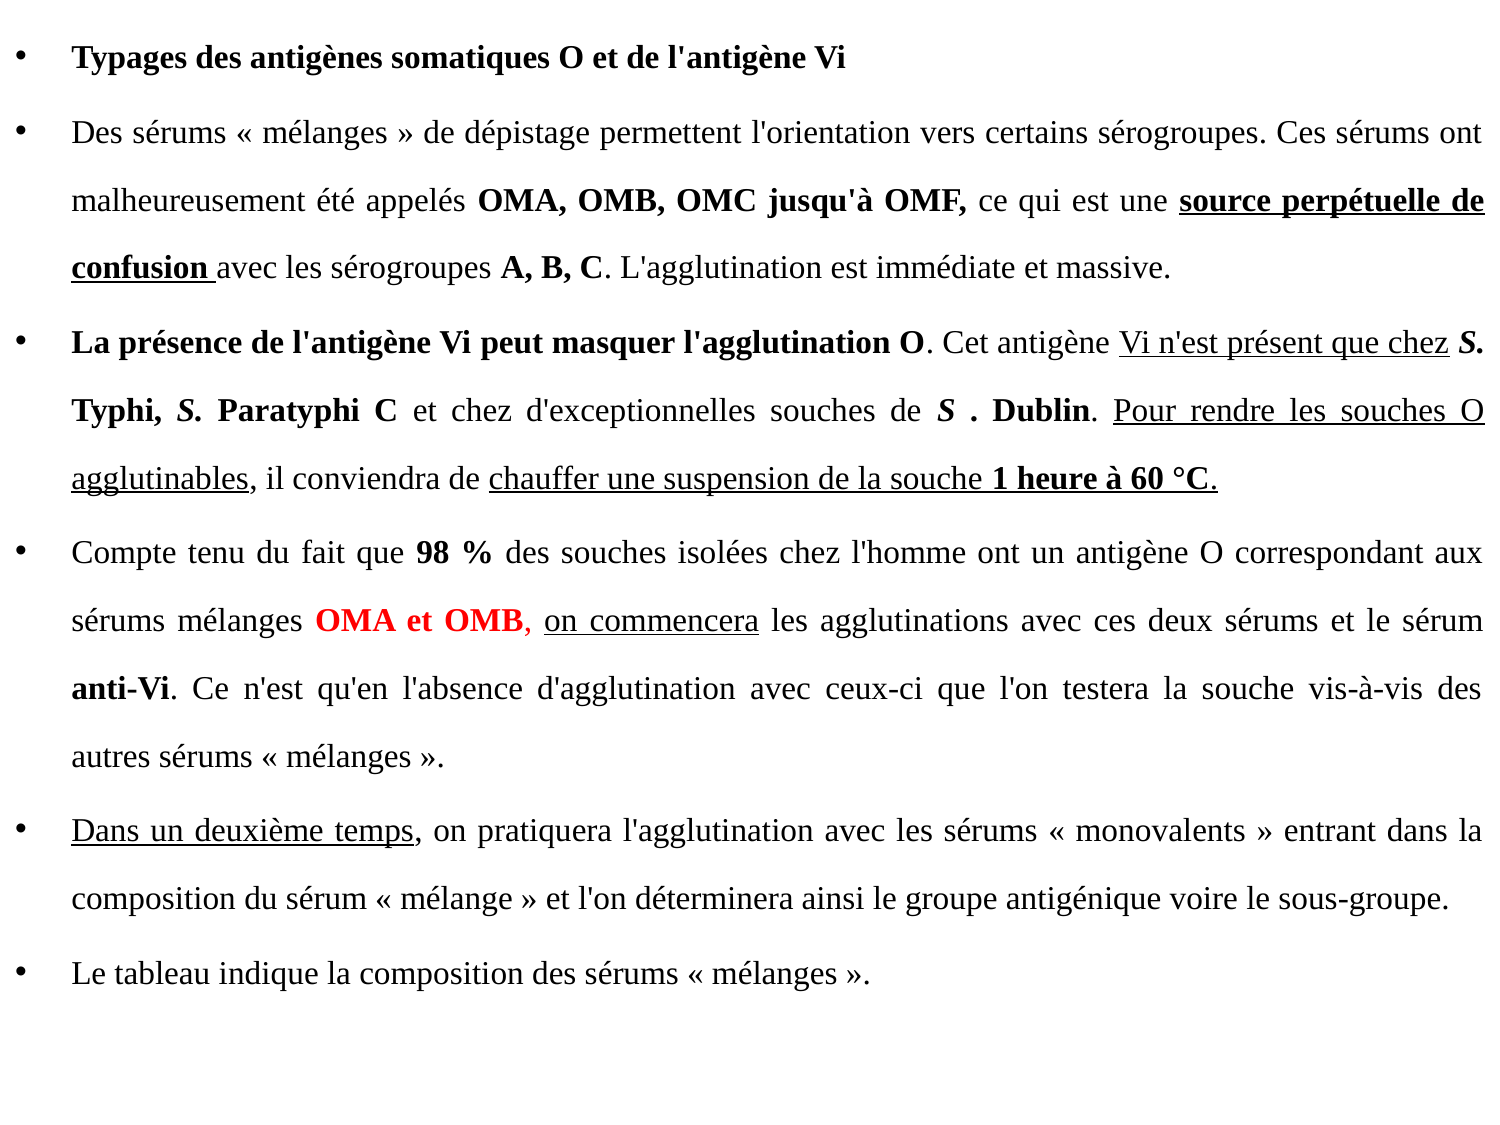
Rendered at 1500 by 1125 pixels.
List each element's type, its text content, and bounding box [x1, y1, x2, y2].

list Typages des antigènes somatiques O et de l'antigène Vi Des sérums « mélanges » de dépistage permettent l'orientation vers certains sérogroupes. Ces sérums ont malheureusement été appelés OMA, OMB, OMC jusqu'à OMF, ce qui est une source perpétuelle de confusion avec les sérogroupes A, B, C. L'agglutination est immédiate et massive. La présence de l'antigène Vi peut masquer l'agglutination O. Cet antigène Vi n'est présent que chez S. Typhi, S. Paratyphi C et chez d'exceptionnelles souches de S . Dublin. Pour rendre les souches O agglutinables, il conviendra de chauffer une suspension de la souche 1 heure à 60 °C. Compte tenu du fait que 98 % des souches isolées chez l'homme ont un antigène O correspondant aux sérums mélanges OMA et OMB, on commencera les agglutinations avec ces deux sérums et le sérum anti-Vi. Ce n'est qu'en l'absence d'agglutination avec ceux-ci que l'on testera la souche vis-à-vis des autres sérums « mélanges ». Dans un deuxième temps, on pratiquera l'agglutination avec les sérums « monovalents » entrant dans la composition du sérum « mélange » et l'on déterminera ainsi le groupe antigénique voire le sous-groupe. Le tableau indique la composition des sérums « mélanges ». [0, 0, 1500, 1125]
